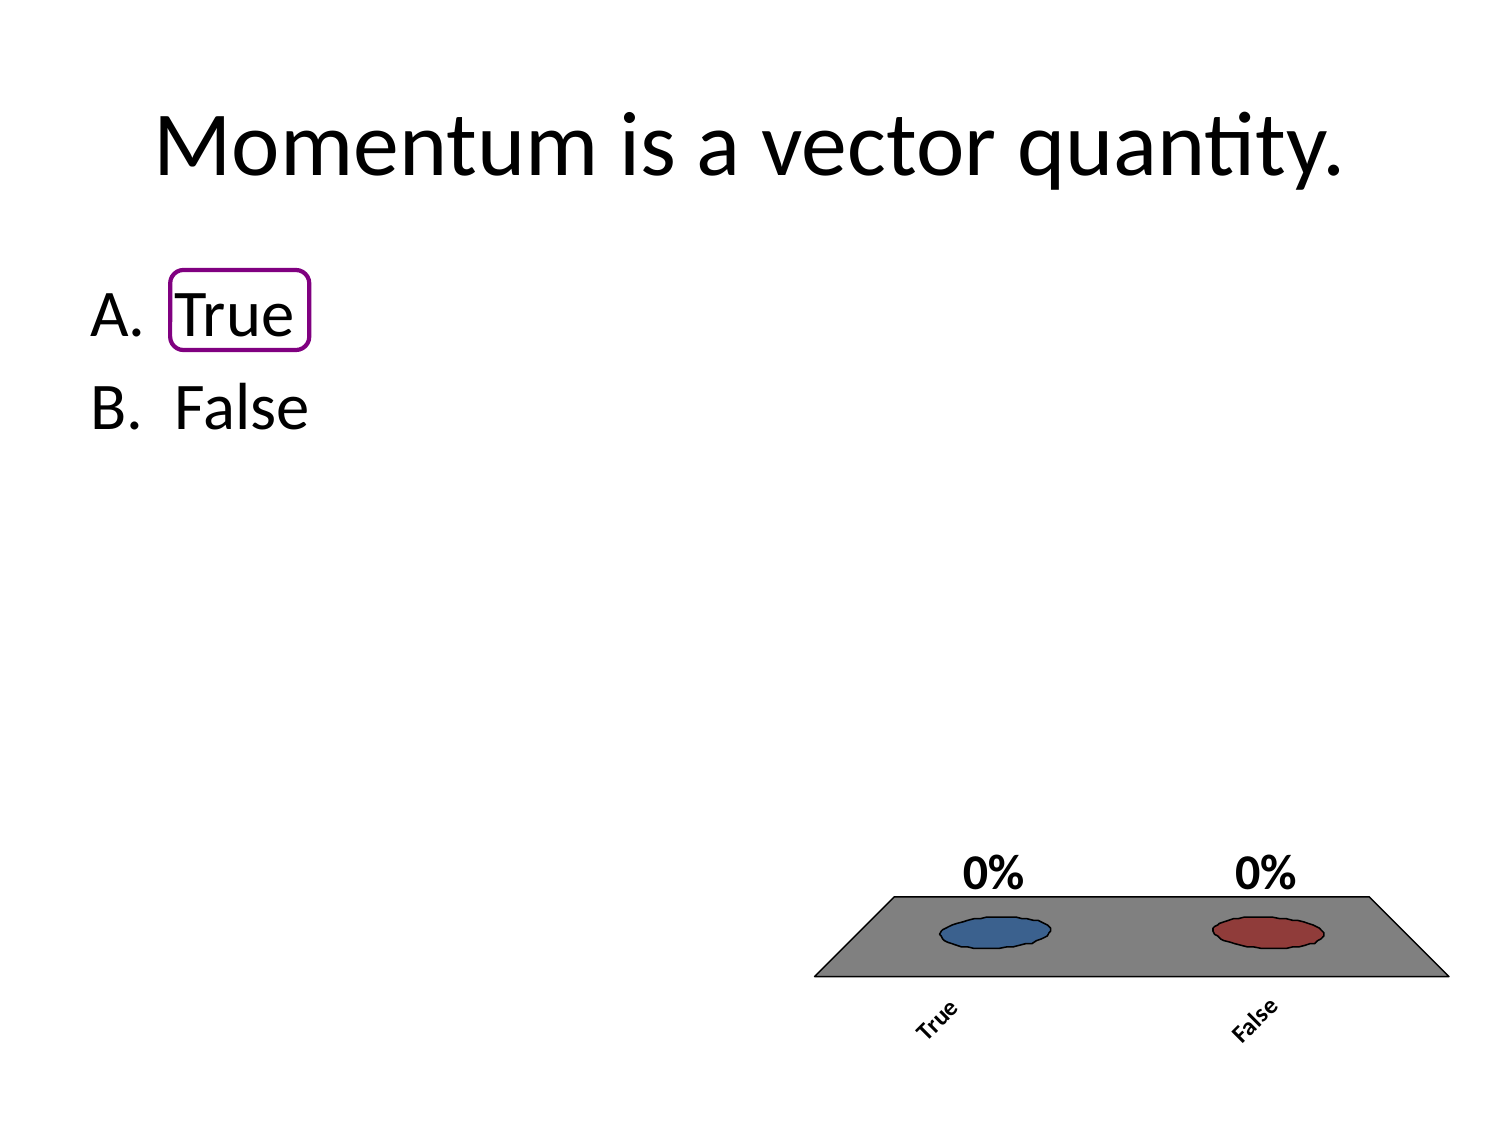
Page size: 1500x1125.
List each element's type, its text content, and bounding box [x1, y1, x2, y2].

text_box [168, 267, 312, 353]
list True False [75, 262, 737, 1005]
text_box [739, 262, 1490, 1107]
title Momentum is a vector quantity. [75, 45, 1425, 233]
